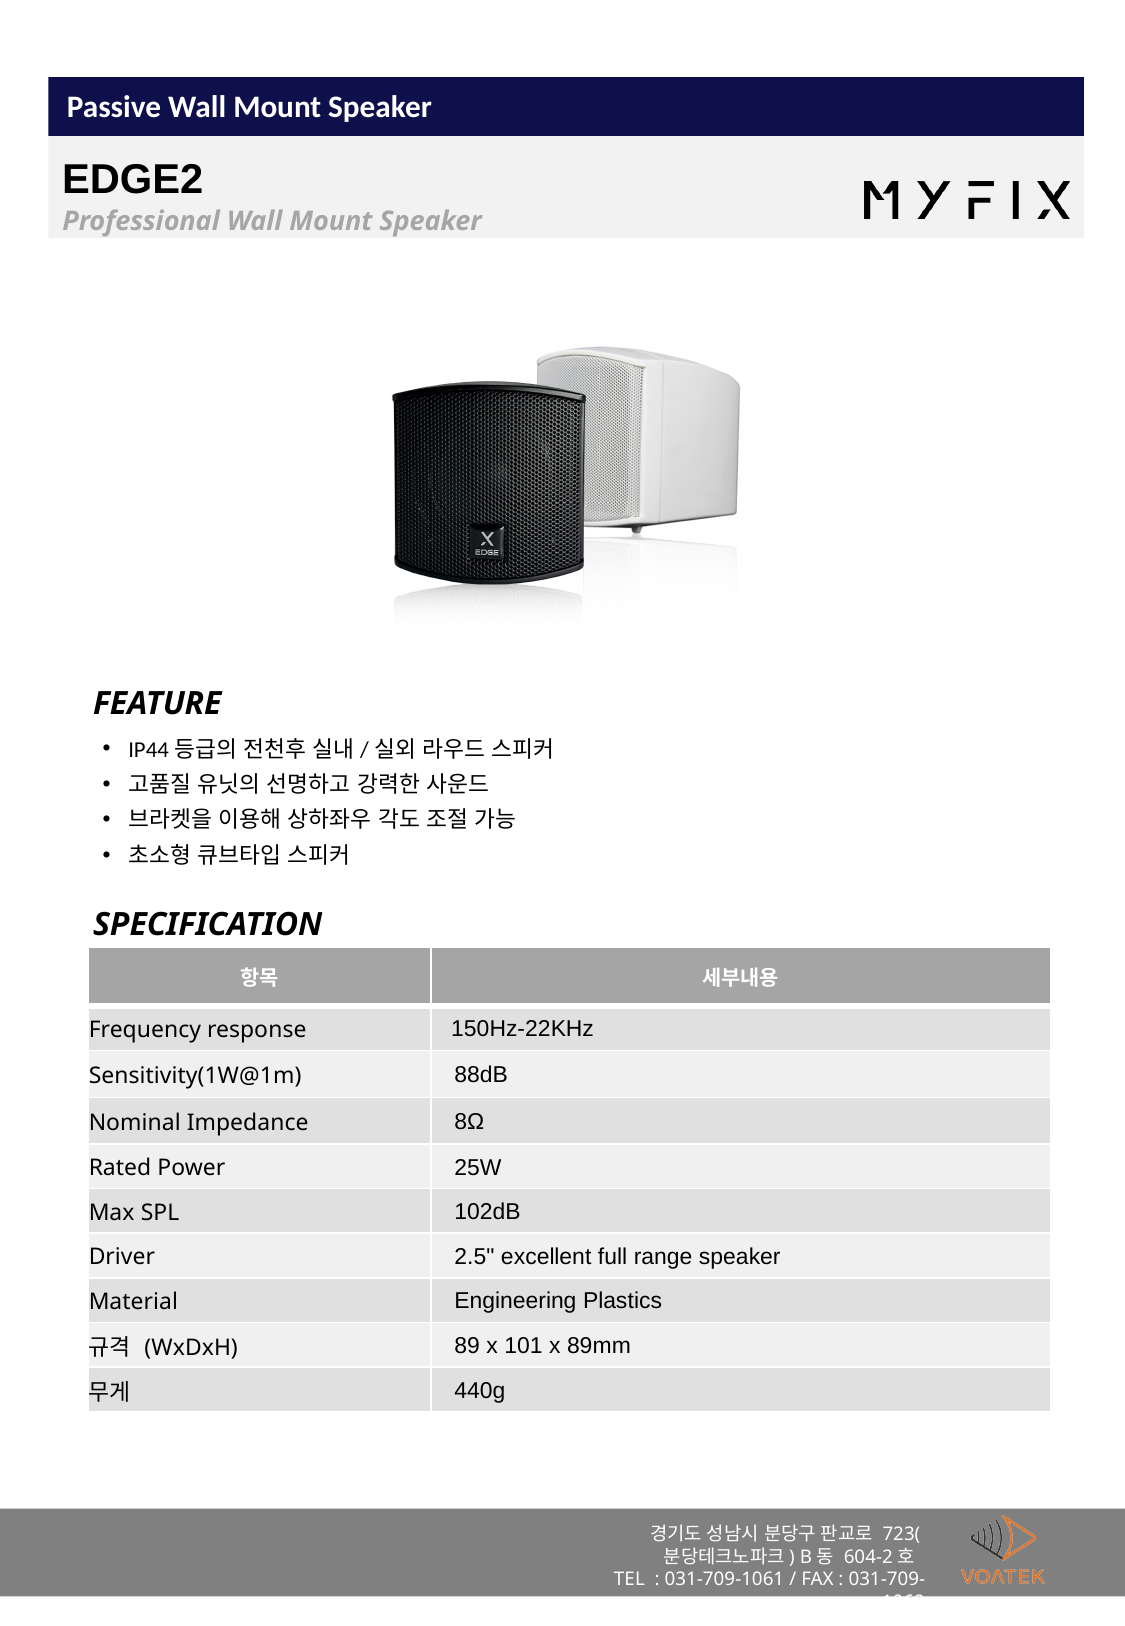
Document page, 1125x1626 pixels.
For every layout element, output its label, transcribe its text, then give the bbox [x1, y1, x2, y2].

table_cell Engineering Plastics [432, 1279, 1050, 1322]
picture [948, 1504, 1055, 1593]
table_cell 25W [432, 1145, 1050, 1188]
text_box [47, 137, 1085, 239]
text_box IP44등급의 전천후 실내/실외 라우드 스피커 고품질 유닛의 선명하고 강력한 사운드 브라켓을 이용해 상하좌우 각도 조절 가능 초소형 큐브타입 스피커 [87, 718, 1064, 876]
table_cell Sensitivity(1W@1m) [89, 1051, 430, 1097]
picture [304, 199, 810, 704]
table_cell Max SPL [89, 1189, 430, 1232]
text_box FEATURE [79, 680, 316, 737]
table_cell 440g [432, 1368, 1050, 1411]
table_cell 8Ω [432, 1098, 1050, 1143]
table_cell 무게 [89, 1368, 430, 1411]
table_cell 2.5" excellent full range speaker [432, 1234, 1050, 1277]
table_cell Rated Power [89, 1145, 430, 1188]
table_cell Frequency response [89, 1009, 430, 1050]
text_box 경기도 성남시 분당구 판교로 723(분당테크노파크) B동 604-2호 TEL : 031-709-1061 / FAX : 031-709-1062 [557, 1514, 940, 1625]
picture [864, 181, 1070, 219]
text_box [47, 76, 1085, 137]
text_box Professional Wall Mount Speaker [48, 199, 304, 256]
table_header 세부내용 [432, 948, 1050, 1003]
table_header 항목 [89, 948, 430, 1003]
table_cell Driver [89, 1234, 430, 1277]
table_cell Nominal Impedance [89, 1098, 430, 1143]
table_cell Material [89, 1279, 430, 1322]
table_cell 규격 (WxDxH) [89, 1323, 430, 1366]
text_box [0, 1507, 1125, 1597]
table_cell 102dB [432, 1189, 1050, 1232]
table_cell 89 x 101 x 89mm [432, 1323, 1050, 1366]
table_cell 150Hz-22KHz [432, 1009, 1050, 1050]
text_box Passive Wall Mount Speaker [52, 78, 448, 131]
text_box EDGE2 [48, 150, 450, 199]
text_box SPECIFICATION [79, 900, 383, 957]
table_cell 88dB [432, 1051, 1050, 1097]
